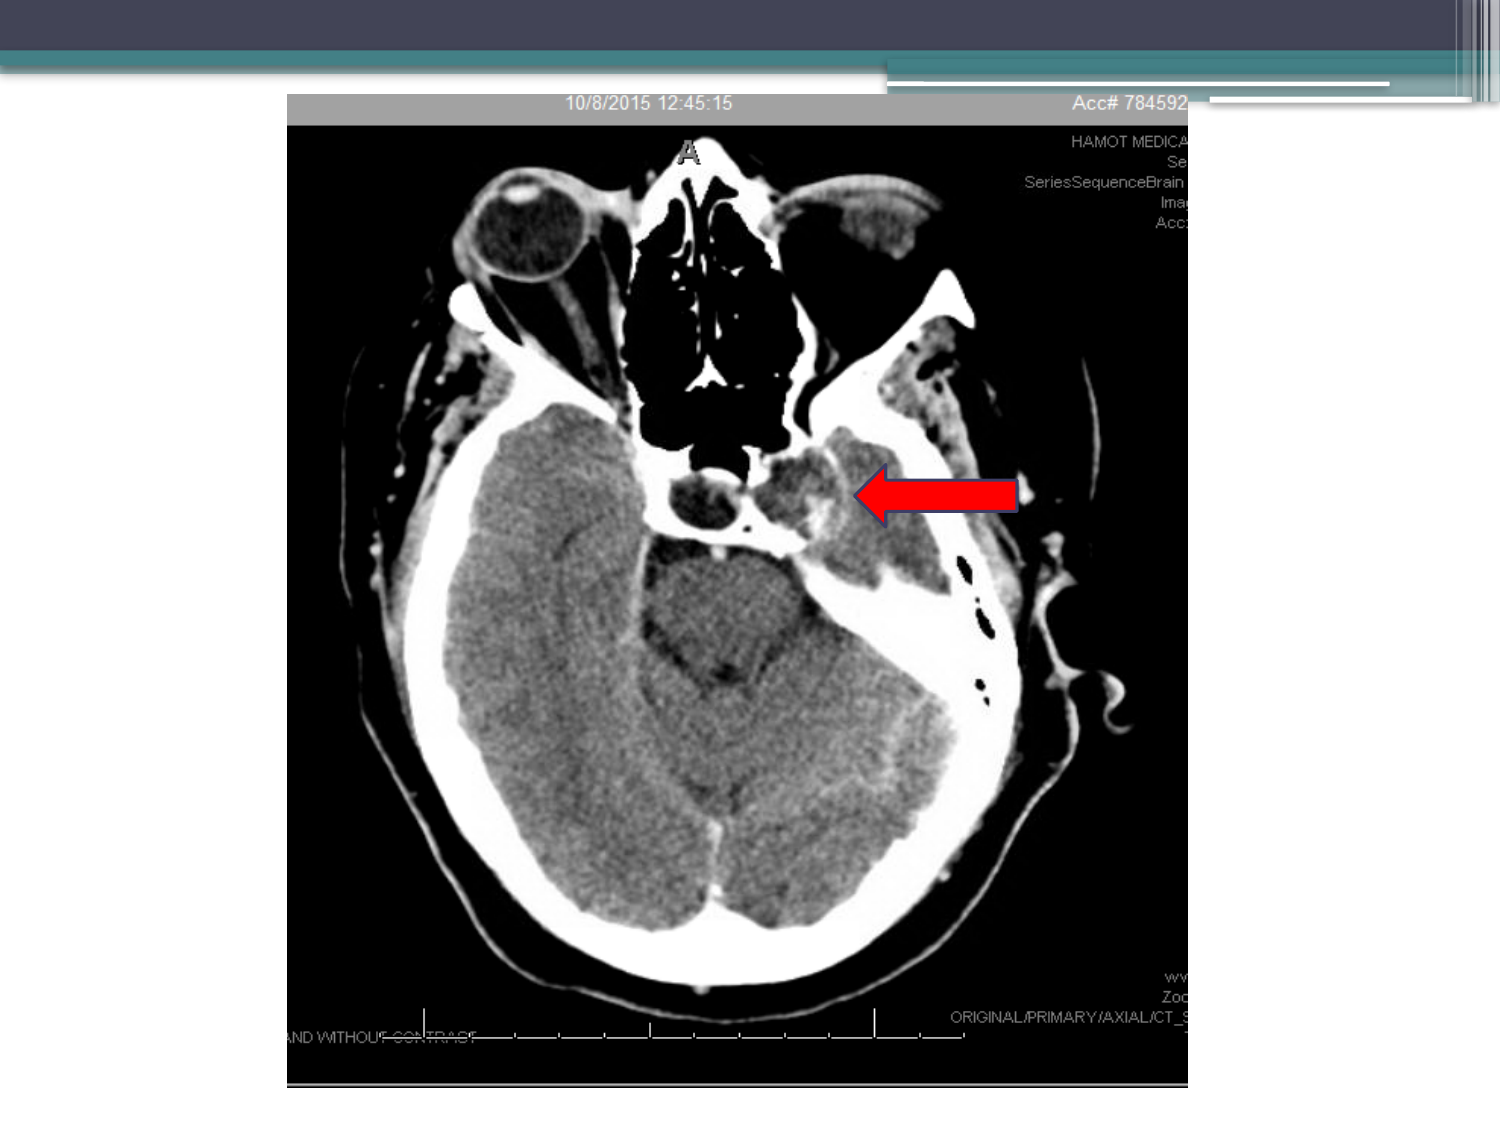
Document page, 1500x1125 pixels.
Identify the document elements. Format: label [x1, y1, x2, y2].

picture [287, 93, 1188, 1088]
